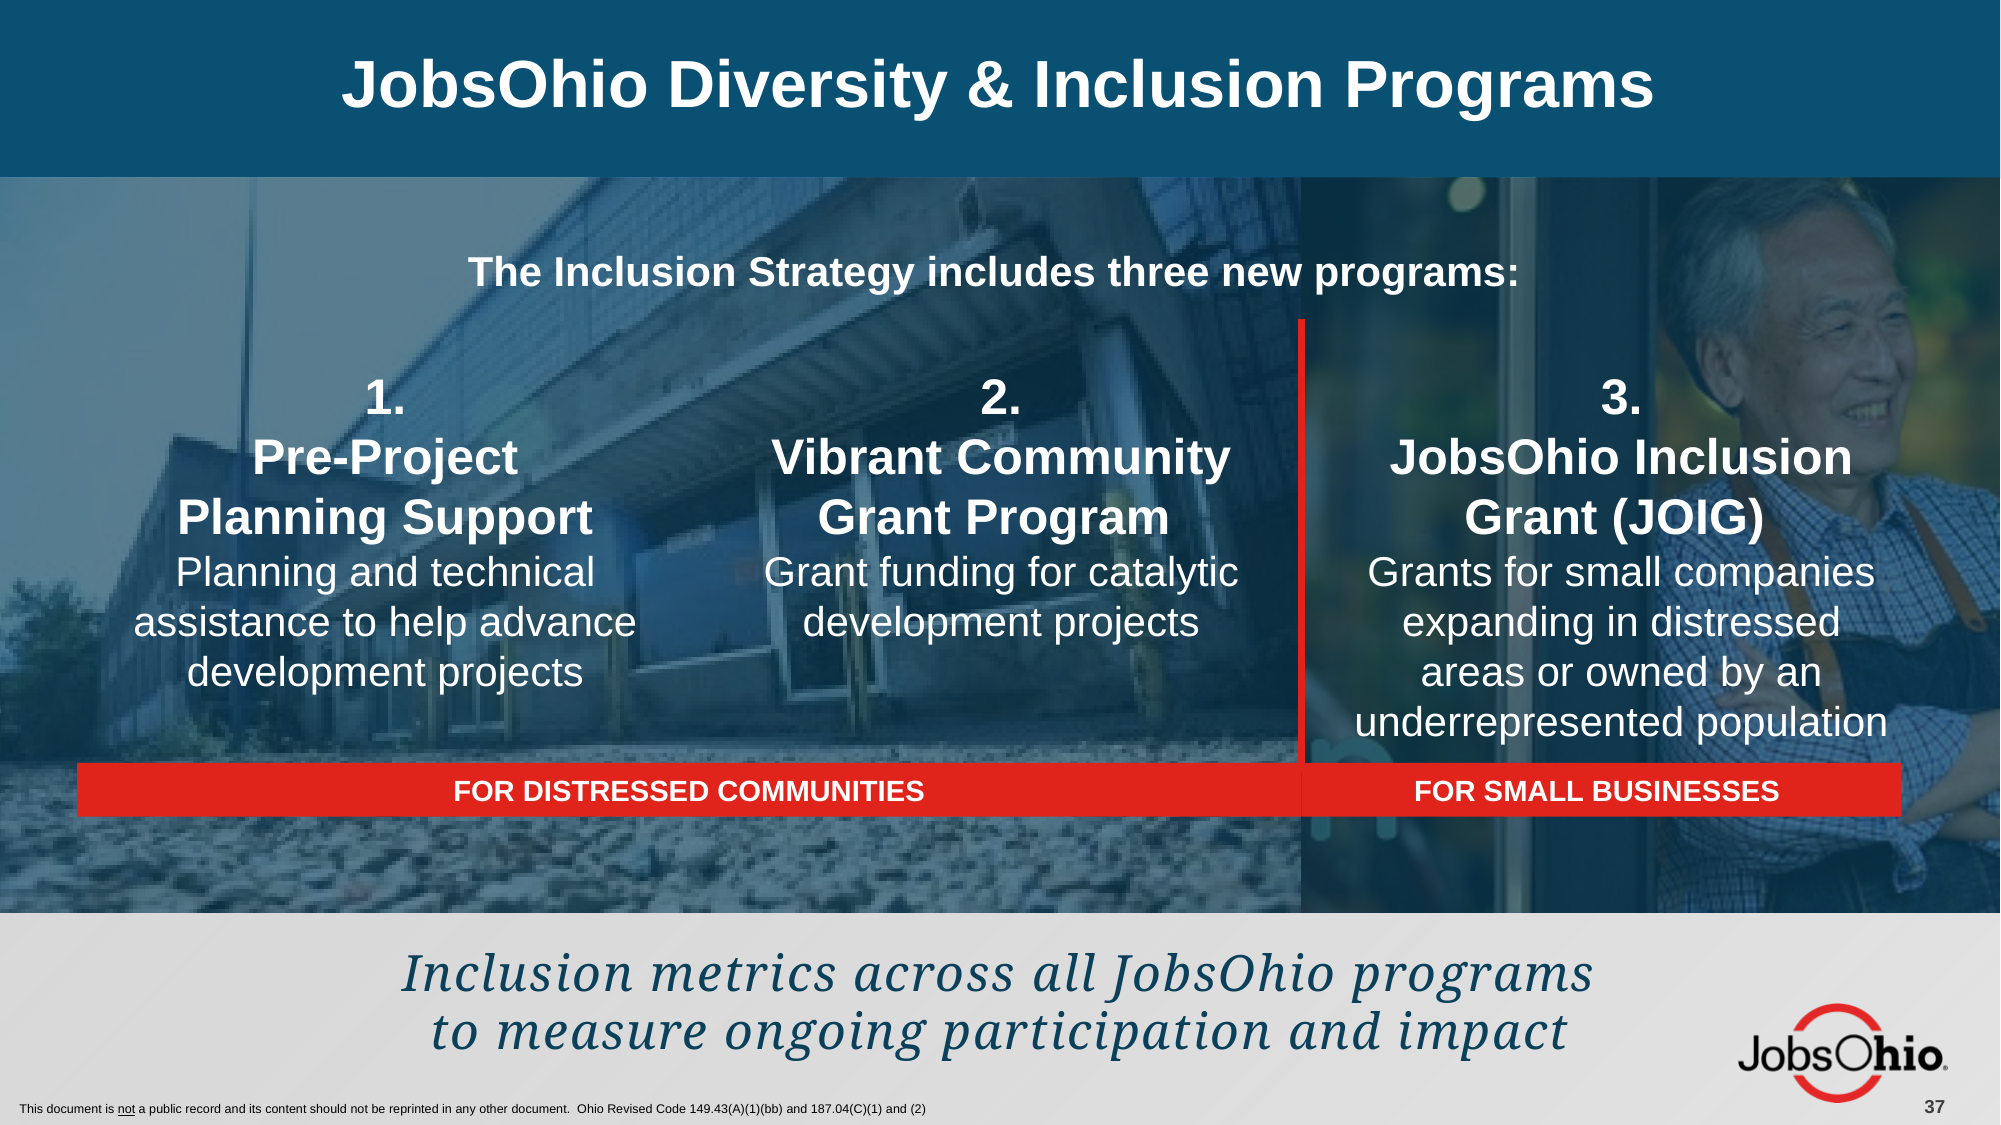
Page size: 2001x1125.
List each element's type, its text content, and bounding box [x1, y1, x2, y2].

title JobsOhio Diversity & Inclusion Programs [85, 12, 1914, 160]
slide_number 37 [1627, 1087, 1961, 1125]
picture [1738, 1003, 1948, 1087]
text_box Inclusion metrics across all JobsOhio programs to measure ongoing participation and impact [265, 940, 1735, 1063]
picture [0, 178, 2001, 913]
